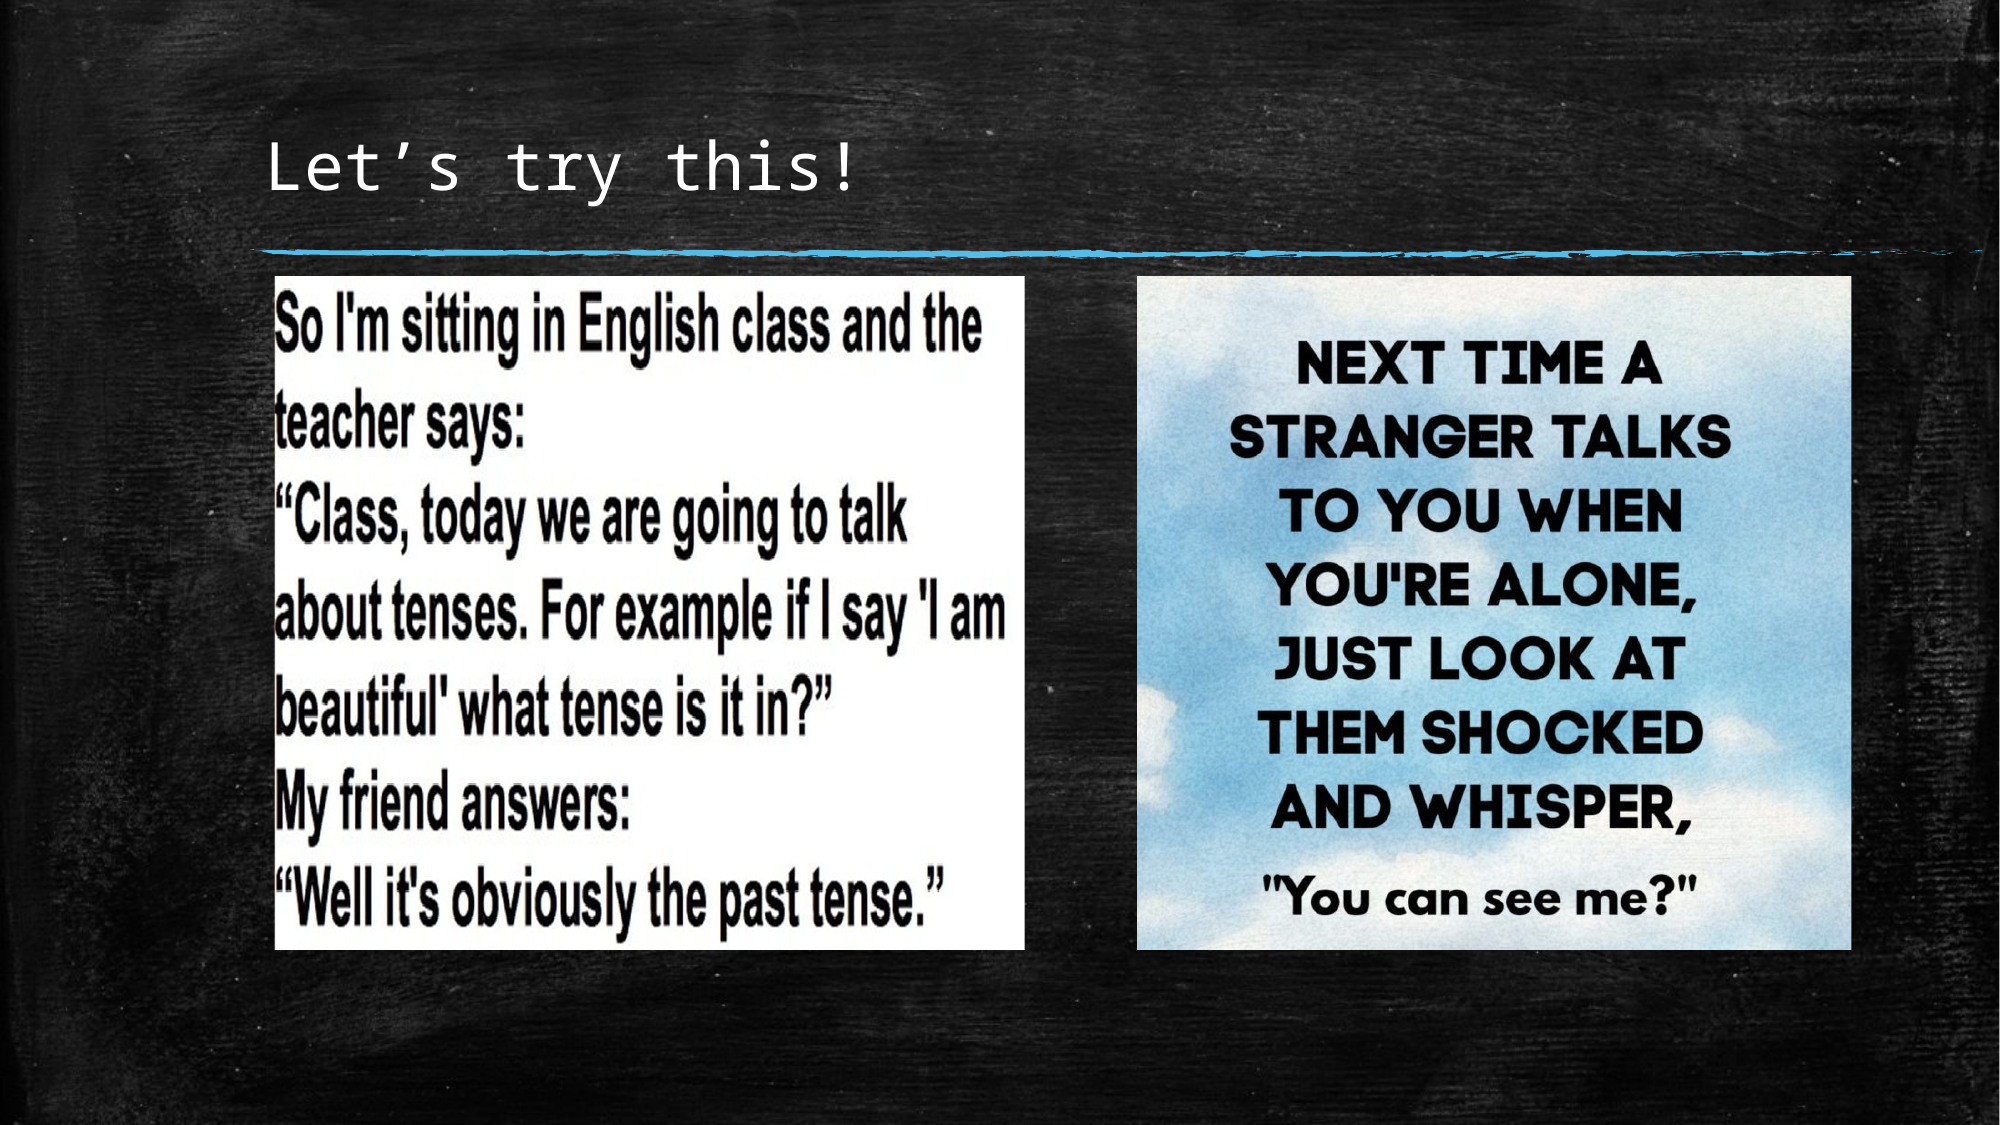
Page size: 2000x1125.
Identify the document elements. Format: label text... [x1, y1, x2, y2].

picture [1137, 276, 1852, 950]
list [274, 276, 1025, 950]
title Let’s try this! [249, 45, 1750, 213]
